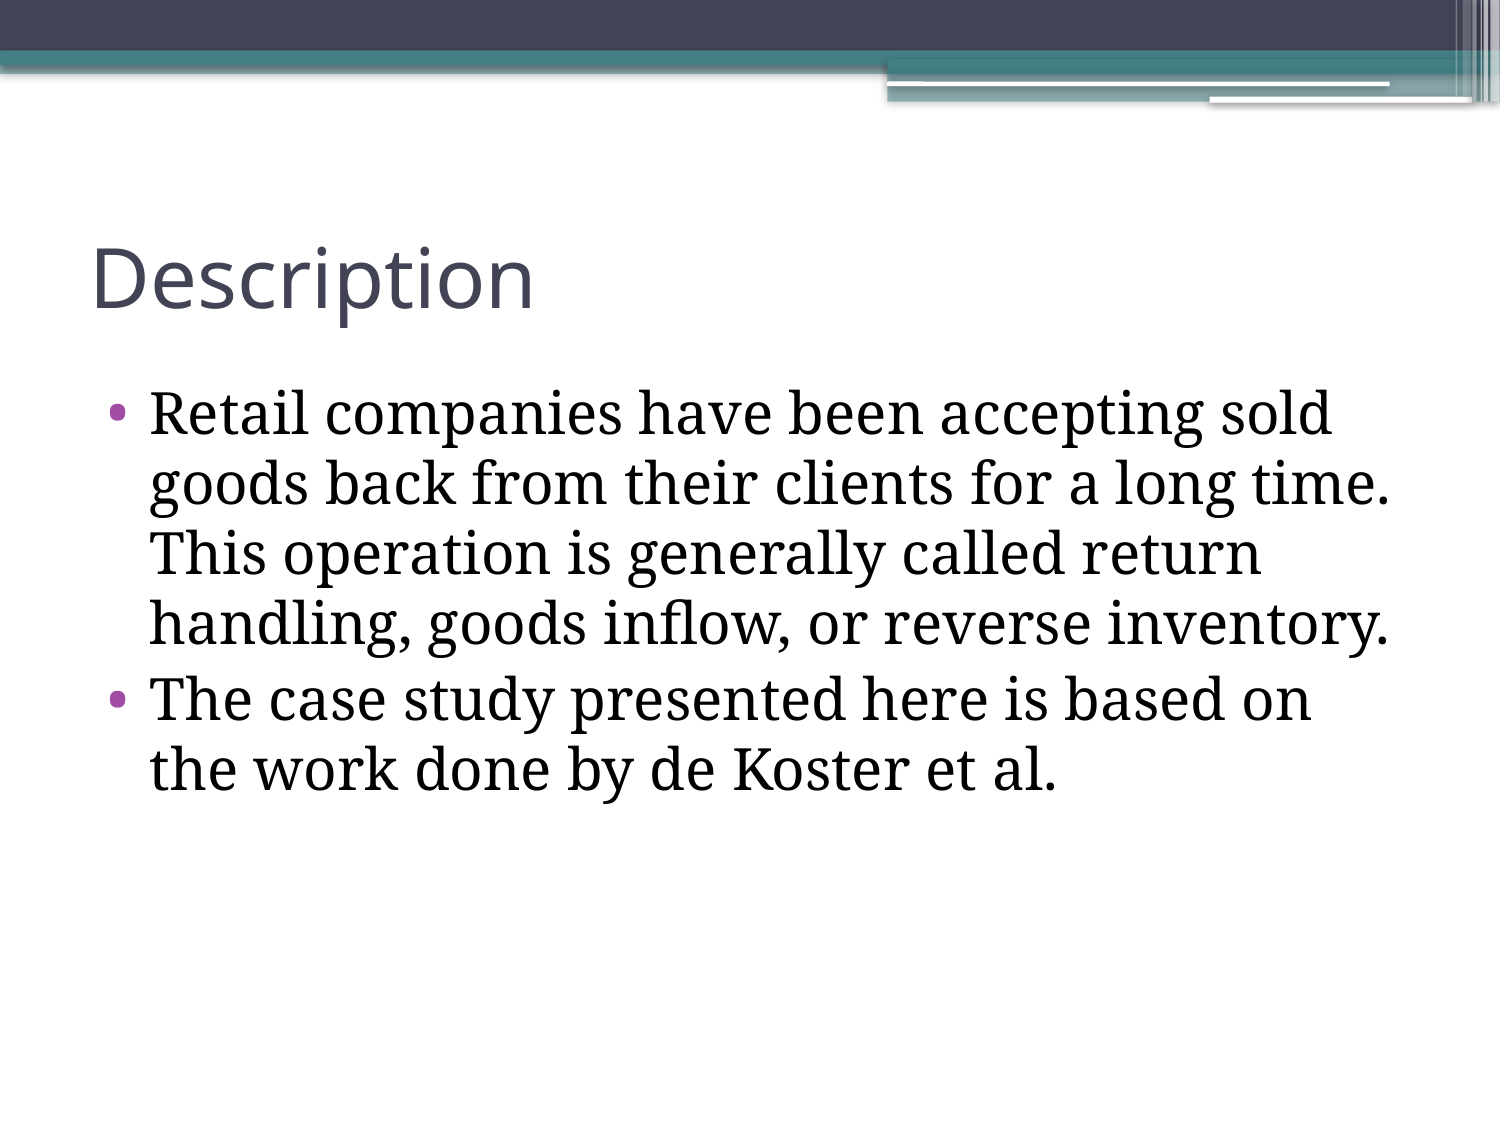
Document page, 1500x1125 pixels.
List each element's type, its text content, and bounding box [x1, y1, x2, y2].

list Retail companies have been accepting sold goods back from their clients for a long time. This operation is generally called return handling, goods inﬂow, or reverse inventory. The case study presented here is based on the work done by de Koster et al. [75, 368, 1425, 1079]
title Description [75, 187, 1425, 363]
